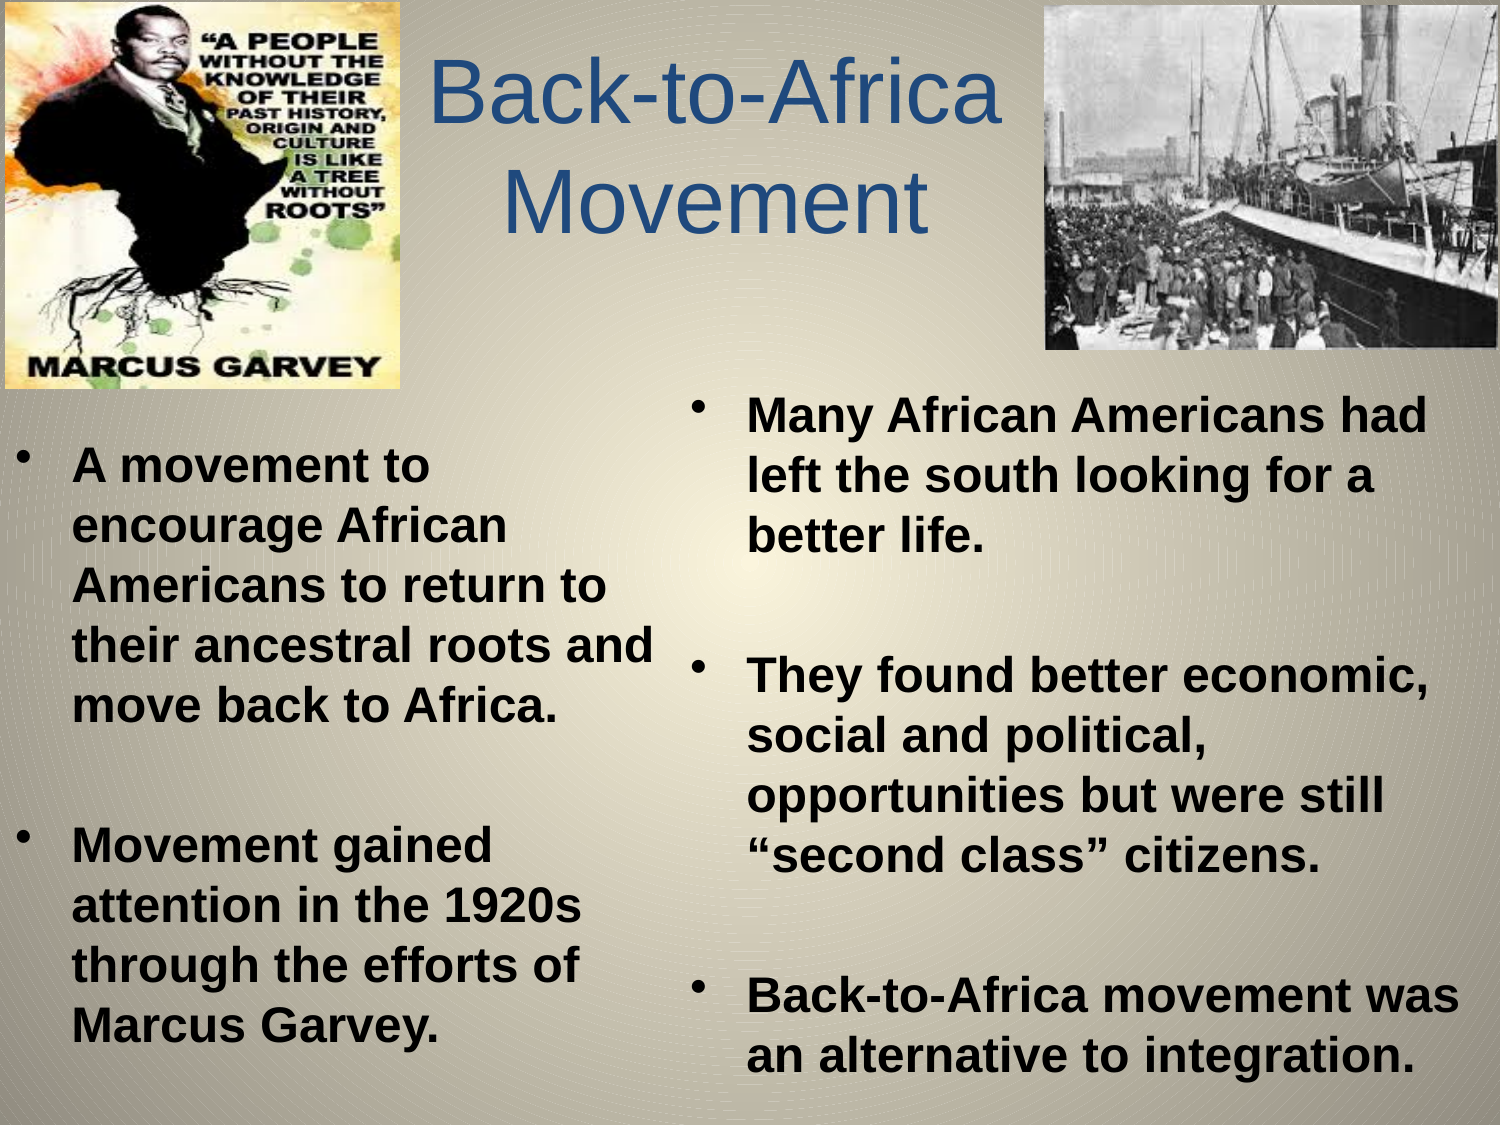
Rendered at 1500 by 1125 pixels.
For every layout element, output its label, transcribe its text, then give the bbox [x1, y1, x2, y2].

title Back-to-Africa Movement [405, 47, 1039, 236]
picture [5, 1, 401, 389]
picture [1044, 5, 1498, 351]
list A movement to encourage African Americans to return to their ancestral roots and move back to Africa. Movement gained attention in the 1920s through the efforts of Marcus Garvey. [0, 425, 675, 1122]
list Many African Americans had left the south looking for a better life. They found better economic, social and political, opportunities but were still “second class” citizens. Back-to-Africa movement was an alternative to integration. [675, 375, 1500, 1125]
